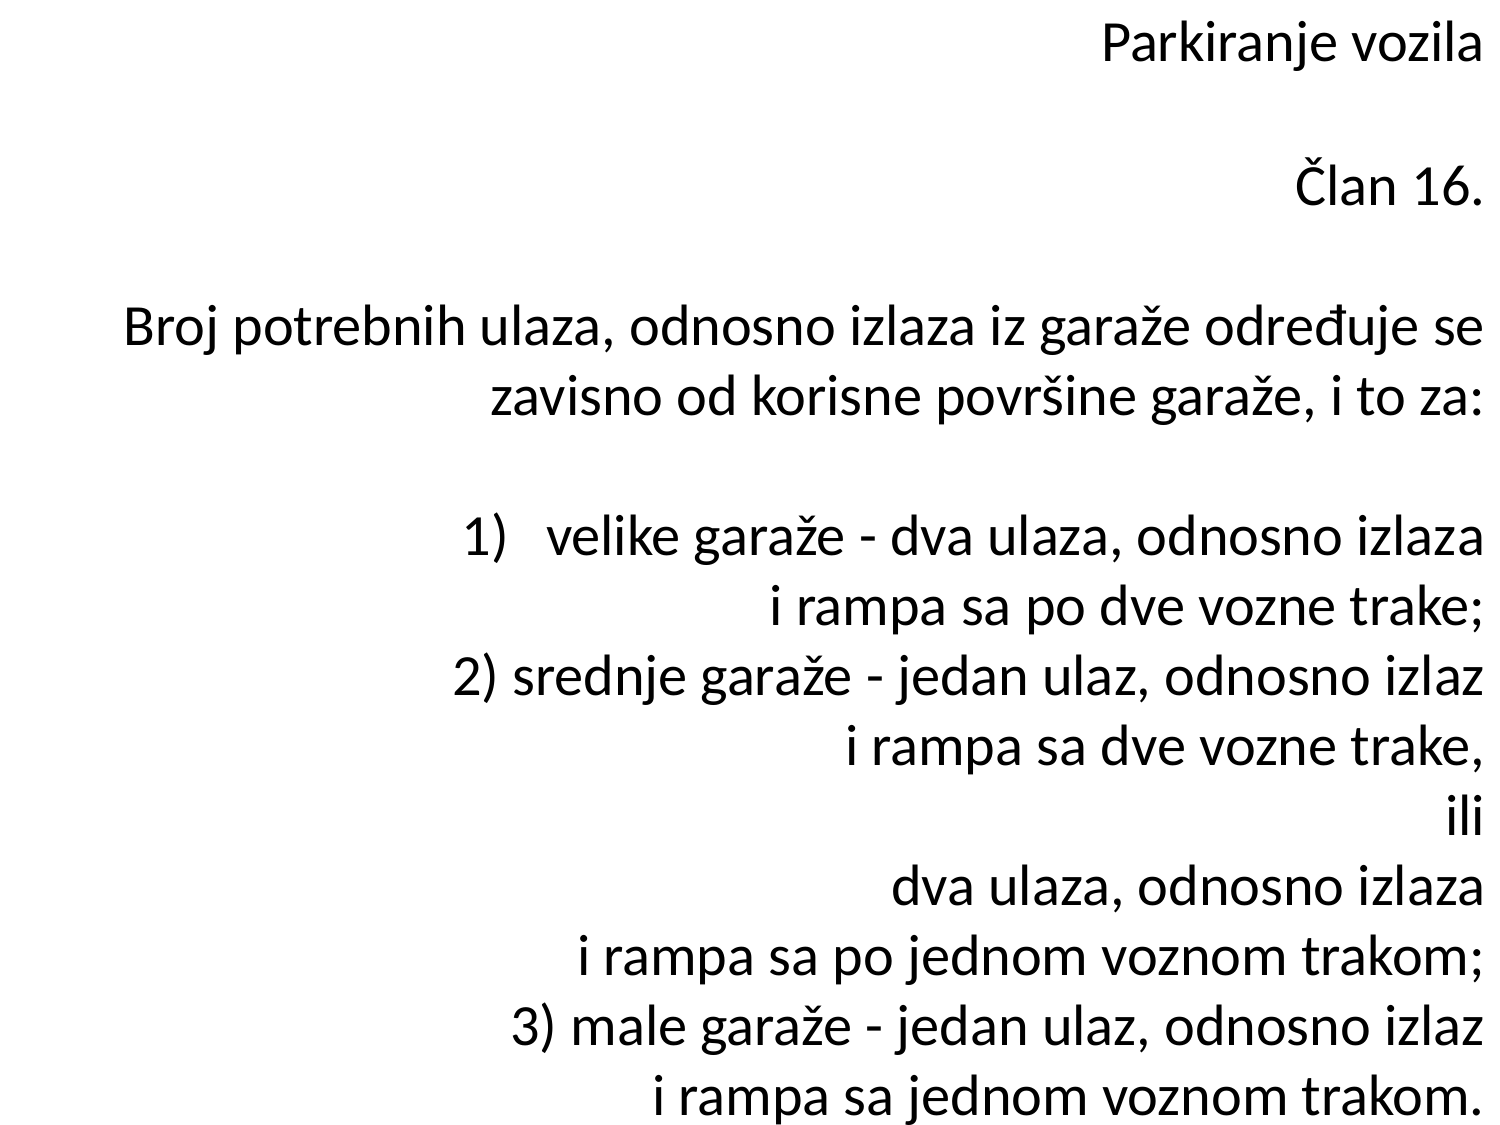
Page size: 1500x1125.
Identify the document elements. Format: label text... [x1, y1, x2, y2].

text_box Član 16. Broj potrebnih ulaza, odnosno izlaza iz garaže određuje se zavisno od korisne površine garaže, i to za: velike garaže - dva ulaza, odnosno izlaza i rampa sa po dve vozne trake; 2) srednje garaže - jedan ulaz, odnosno izlaz i rampa sa dve vozne trake, ili dva ulaza, odnosno izlaza i rampa sa po jednom voznom trakom; 3) male garaže - jedan ulaz, odnosno izlaz i rampa sa jednom voznom trakom. [0, 0, 1500, 1125]
